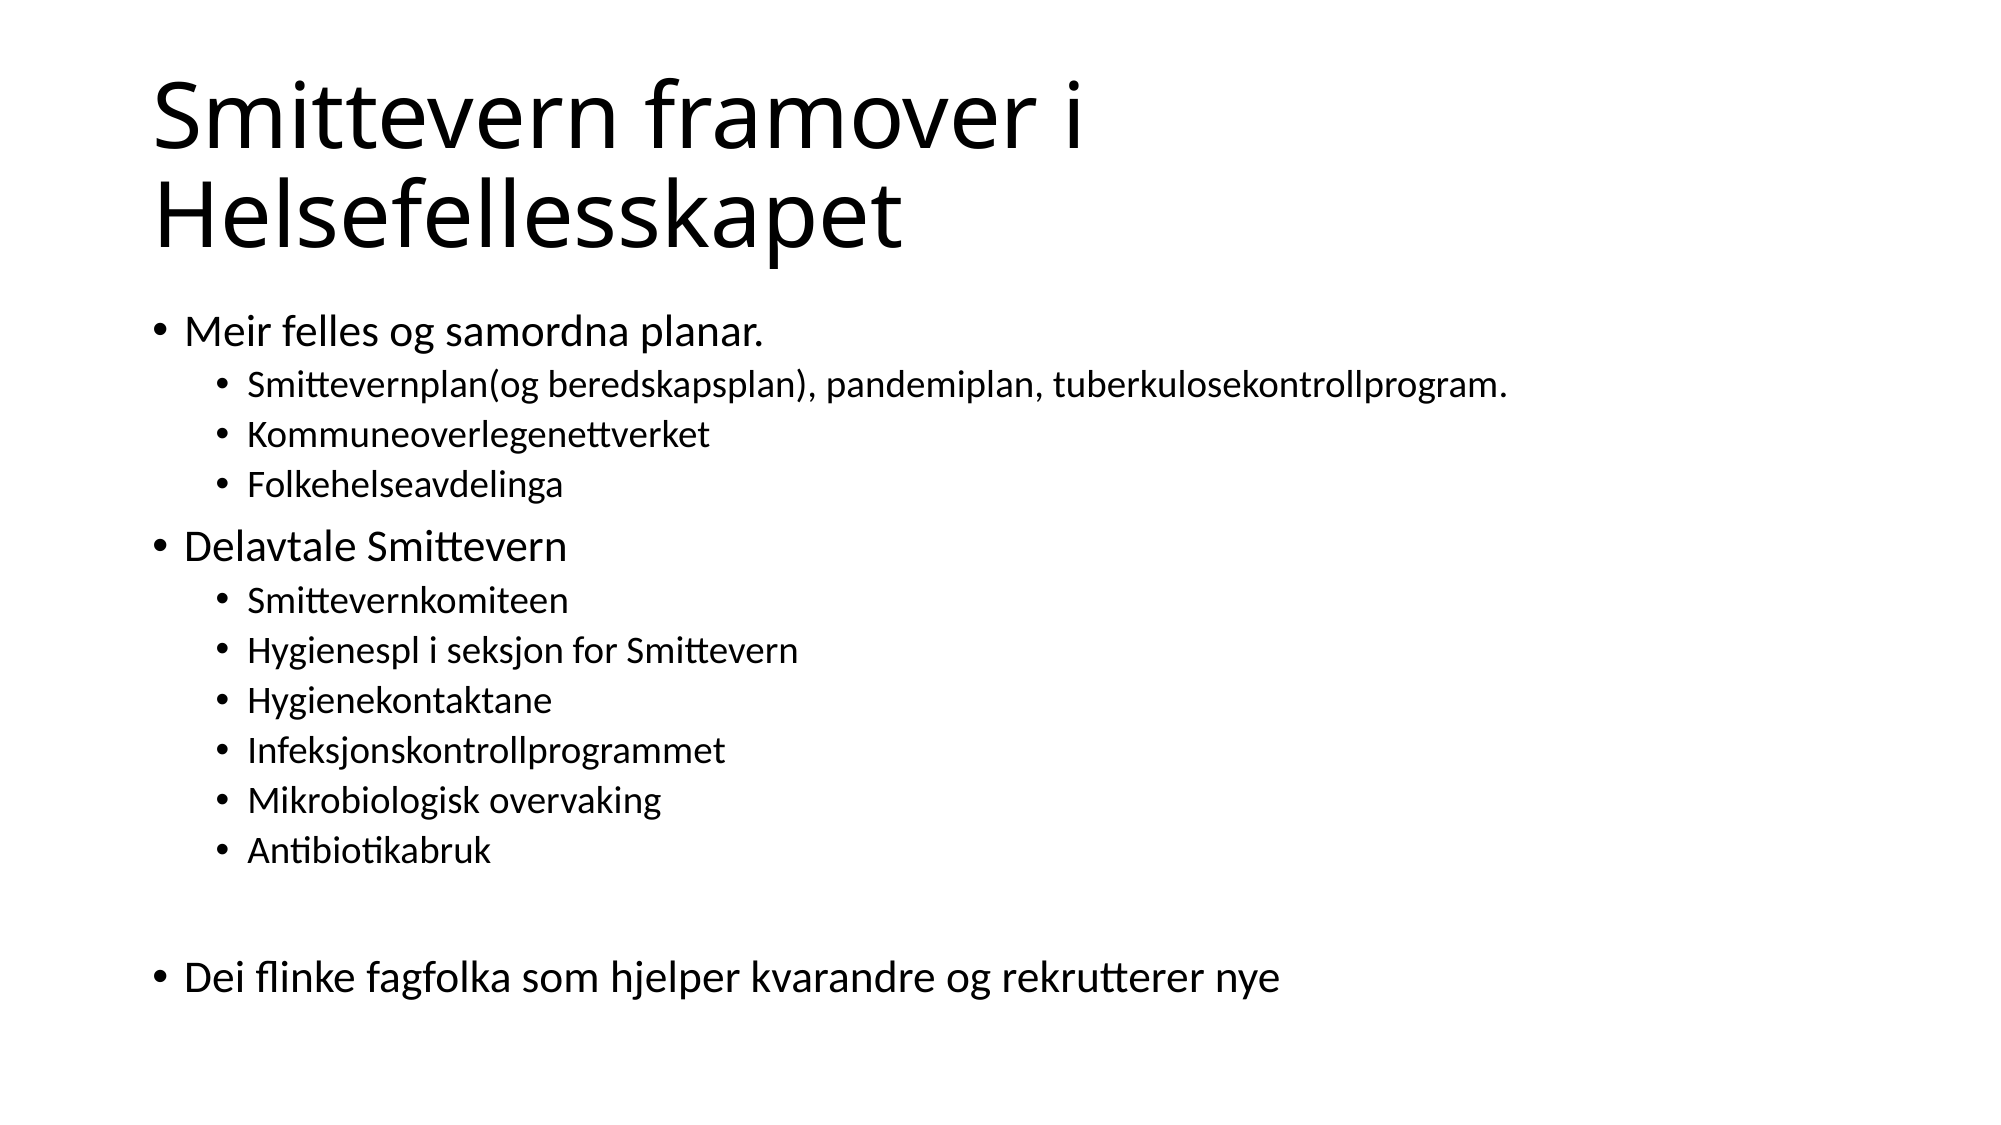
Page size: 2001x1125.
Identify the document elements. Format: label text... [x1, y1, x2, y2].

title Smittevern framover i Helsefellesskapet [137, 59, 1863, 278]
list Meir felles og samordna planar. Smittevernplan(og beredskapsplan), pandemiplan, tuberkulosekontrollprogram. Kommuneoverlegenettverket Folkehelseavdelinga Delavtale Smittevern Smittevernkomiteen Hygienespl i seksjon for Smittevern Hygienekontaktane Infeksjonskontrollprogrammet Mikrobiologisk overvaking Antibiotikabruk Dei flinke fagfolka som hjelper kvarandre og rekrutterer nye [137, 299, 1863, 1014]
